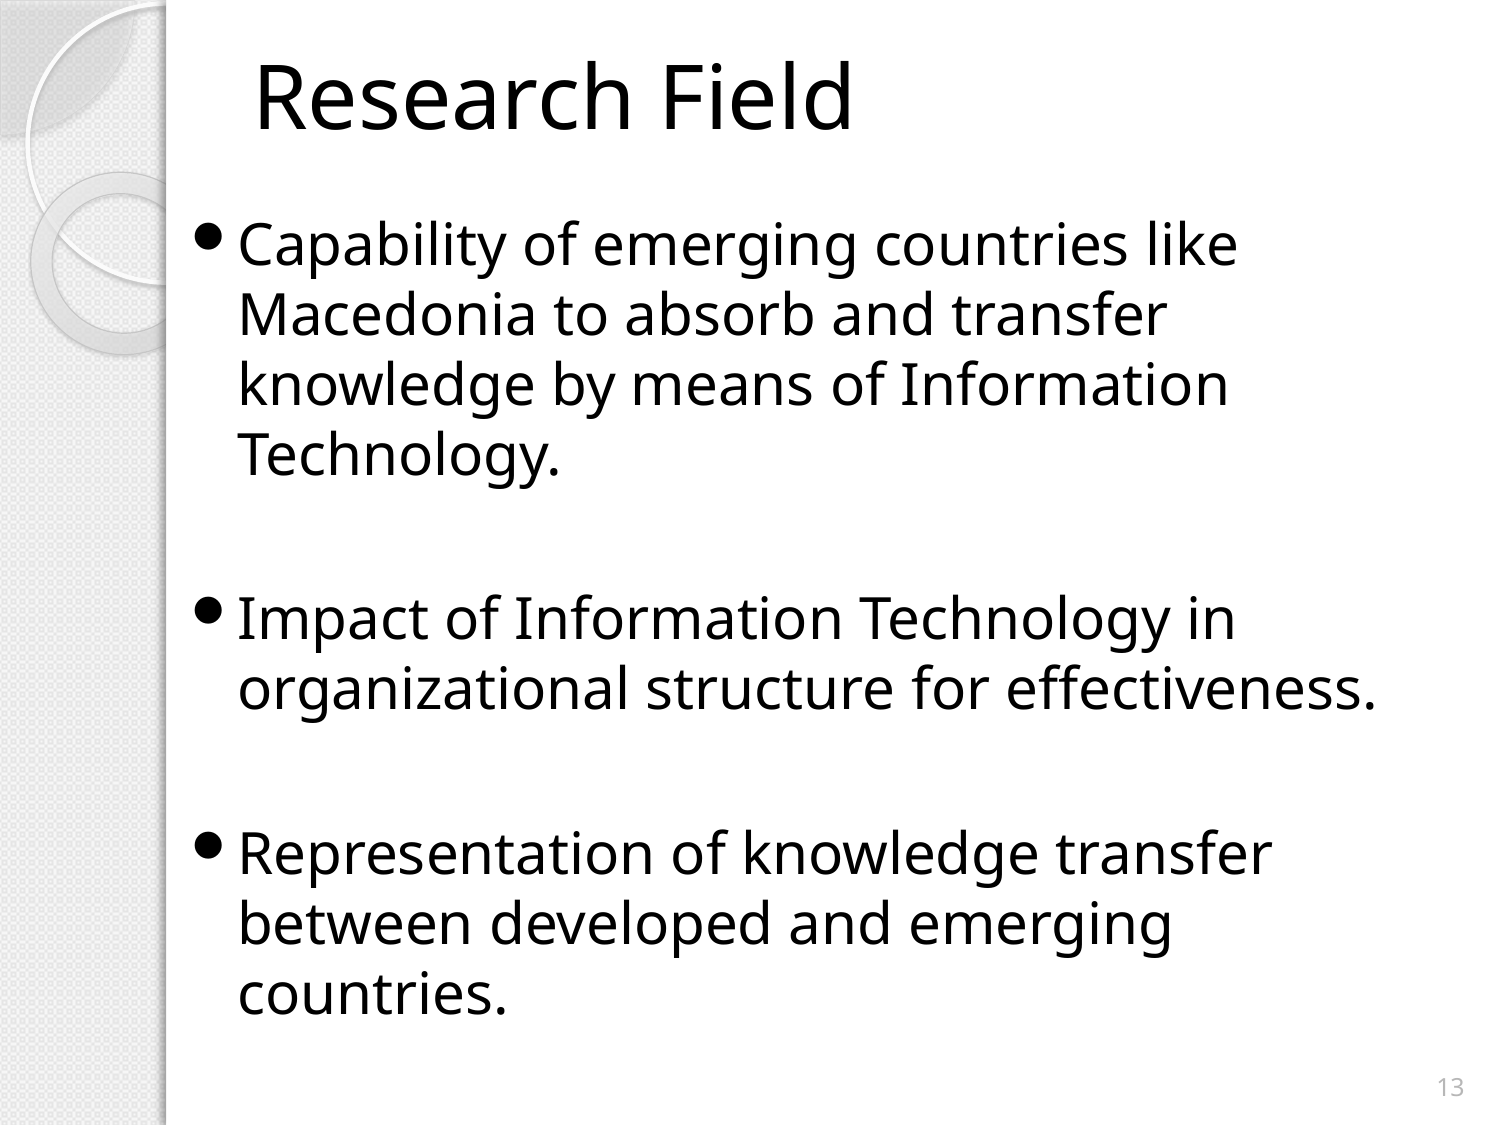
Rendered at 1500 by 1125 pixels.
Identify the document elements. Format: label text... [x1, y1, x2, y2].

list Capability of emerging countries like Macedonia to absorb and transfer knowledge by means of Information Technology. Impact of Information Technology in organizational structure for effectiveness. Representation of knowledge transfer between developed and emerging countries. [162, 200, 1466, 1088]
slide_number 13 [1413, 1034, 1488, 1113]
title Research Field [237, 0, 1468, 188]
